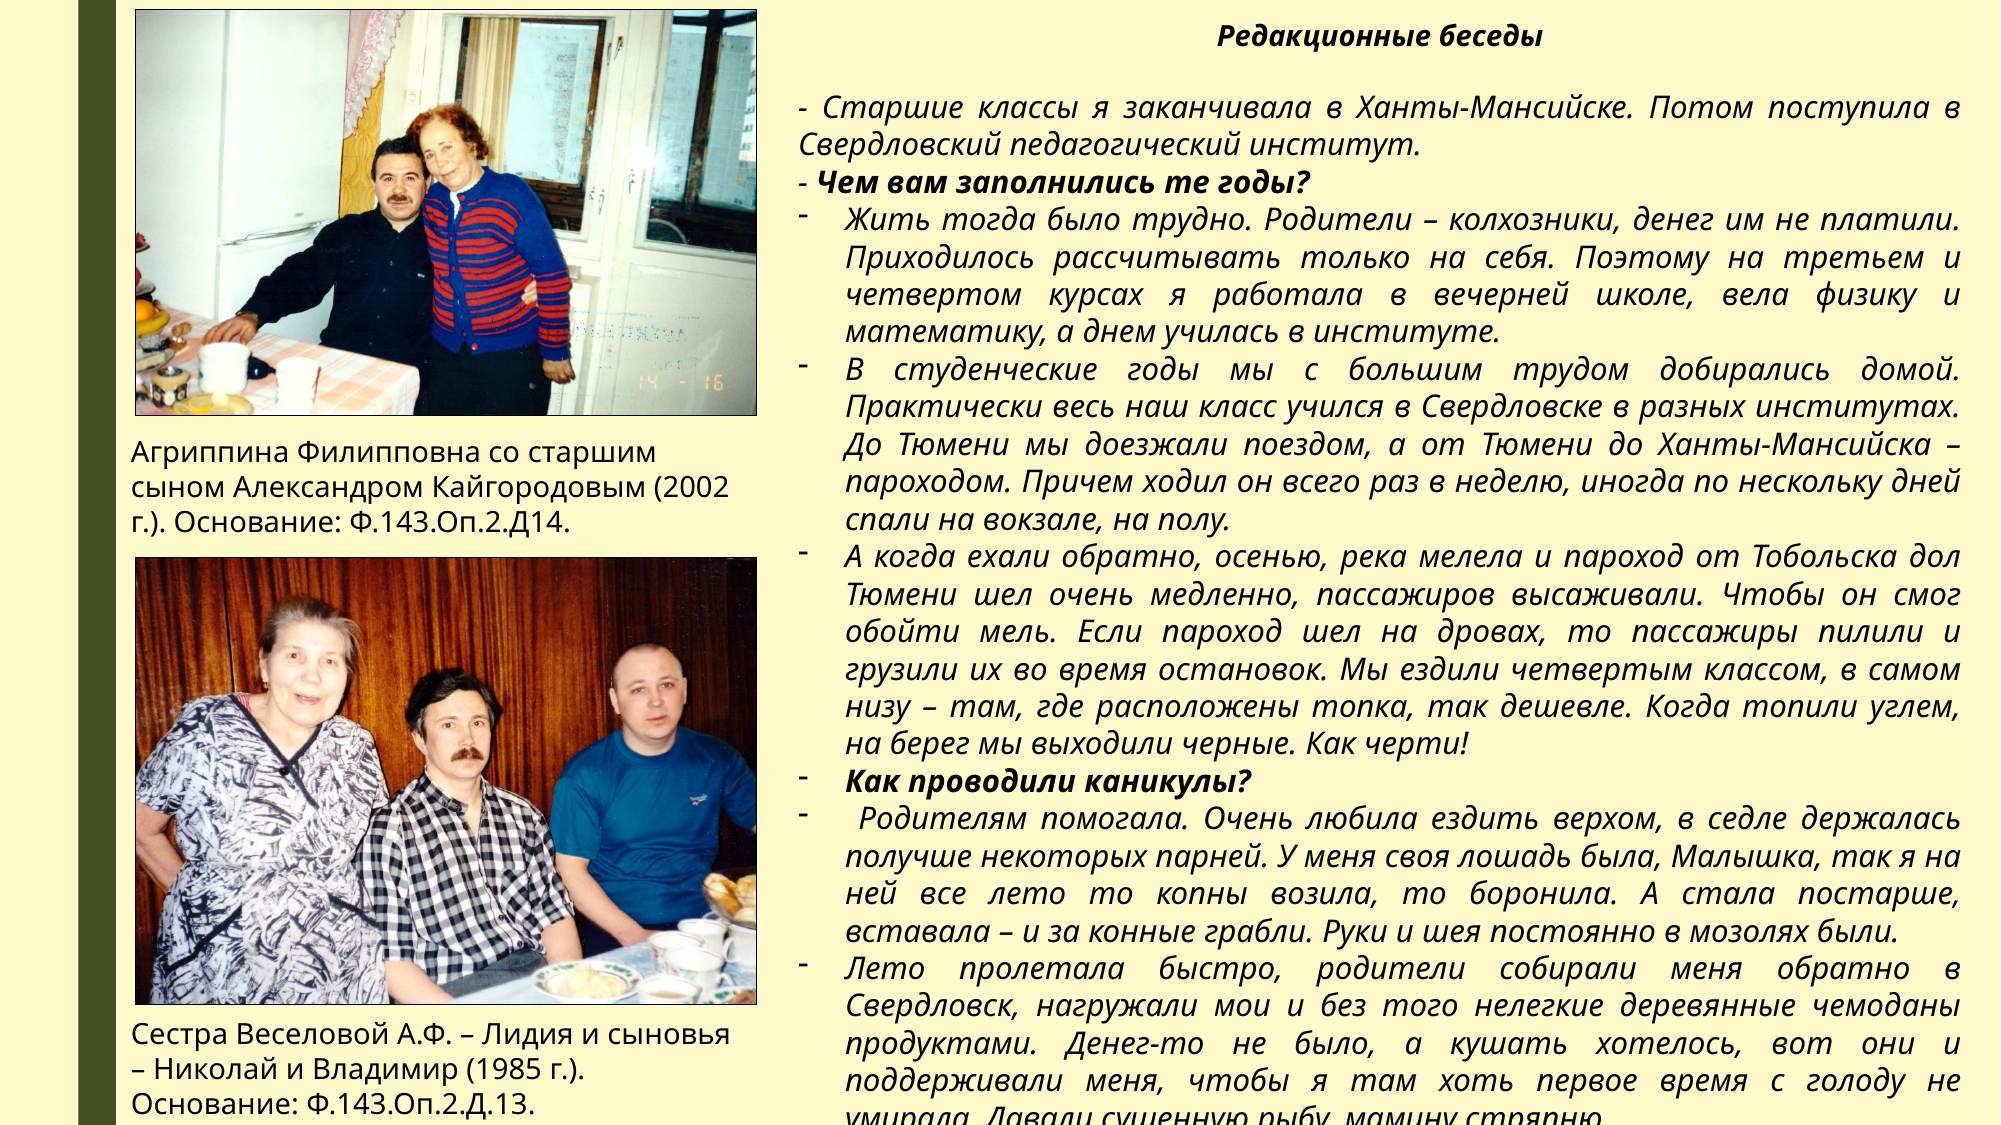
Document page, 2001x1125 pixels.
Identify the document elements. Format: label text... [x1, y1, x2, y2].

text_box Сестра Веселовой А.Ф. – Лидия и сыновья – Николай и Владимир (1985 г.). Основание: Ф.143.Оп.2.Д.13. [116, 1007, 757, 1125]
text_box Агриппина Филипповна со старшим сыном Александром Кайгородовым (2002 г.). Основание: Ф.143.Оп.2.Д14. [116, 425, 757, 546]
text_box Редакционные беседы - Старшие классы я заканчивала в Ханты-Мансийске. Потом поступила в Свердловский педагогический институт. - Чем вам заполнились те годы? Жить тогда было трудно. Родители – колхозники, денег им не платили. Приходилось рассчитывать только на себя. Поэтому на третьем и четвертом курсах я работала в вечерней школе, вела физику и математику, а днем училась в институте. В студенческие годы мы с большим трудом добирались домой. Практически весь наш класс учился в Свердловске в разных институтах. До Тюмени мы доезжали поездом, а от Тюмени до Ханты-Мансийска – пароходом. Причем ходил он всего раз в неделю, иногда по нескольку дней спали на вокзале, на полу. А когда ехали обратно, осенью, река мелела и пароход от Тобольска дол Тюмени шел очень медленно, пассажиров высаживали. Чтобы он смог обойти мель. Если пароход шел на дровах, то пассажиры пилили и грузили их во время остановок. Мы ездили четвертым классом, в самом низу – там, где расположены топка, так дешевле. Когда топили углем, на берег мы выходили черные. Как черти! Как проводили каникулы? Родителям помогала. Очень любила ездить верхом, в седле держалась получше некоторых парней. У меня своя лошадь была, Малышка, так я на ней все лето то копны возила, то боронила. А стала постарше, вставала – и за конные грабли. Руки и шея постоянно в мозолях были. Лето пролетала быстро, родители собирали меня обратно в Свердловск, нагружали мои и без того нелегкие деревянные чемоданы продуктами. Денег-то не было, а кушать хотелось, вот они и поддерживали меня, чтобы я там хоть первое время с голоду не умирала. Давали сушенную рыбу, мамину стряпню… Основание: Ф.143.Оп.2.Д.8. [783, 9, 1978, 1125]
picture [135, 9, 757, 416]
picture [135, 557, 757, 1005]
